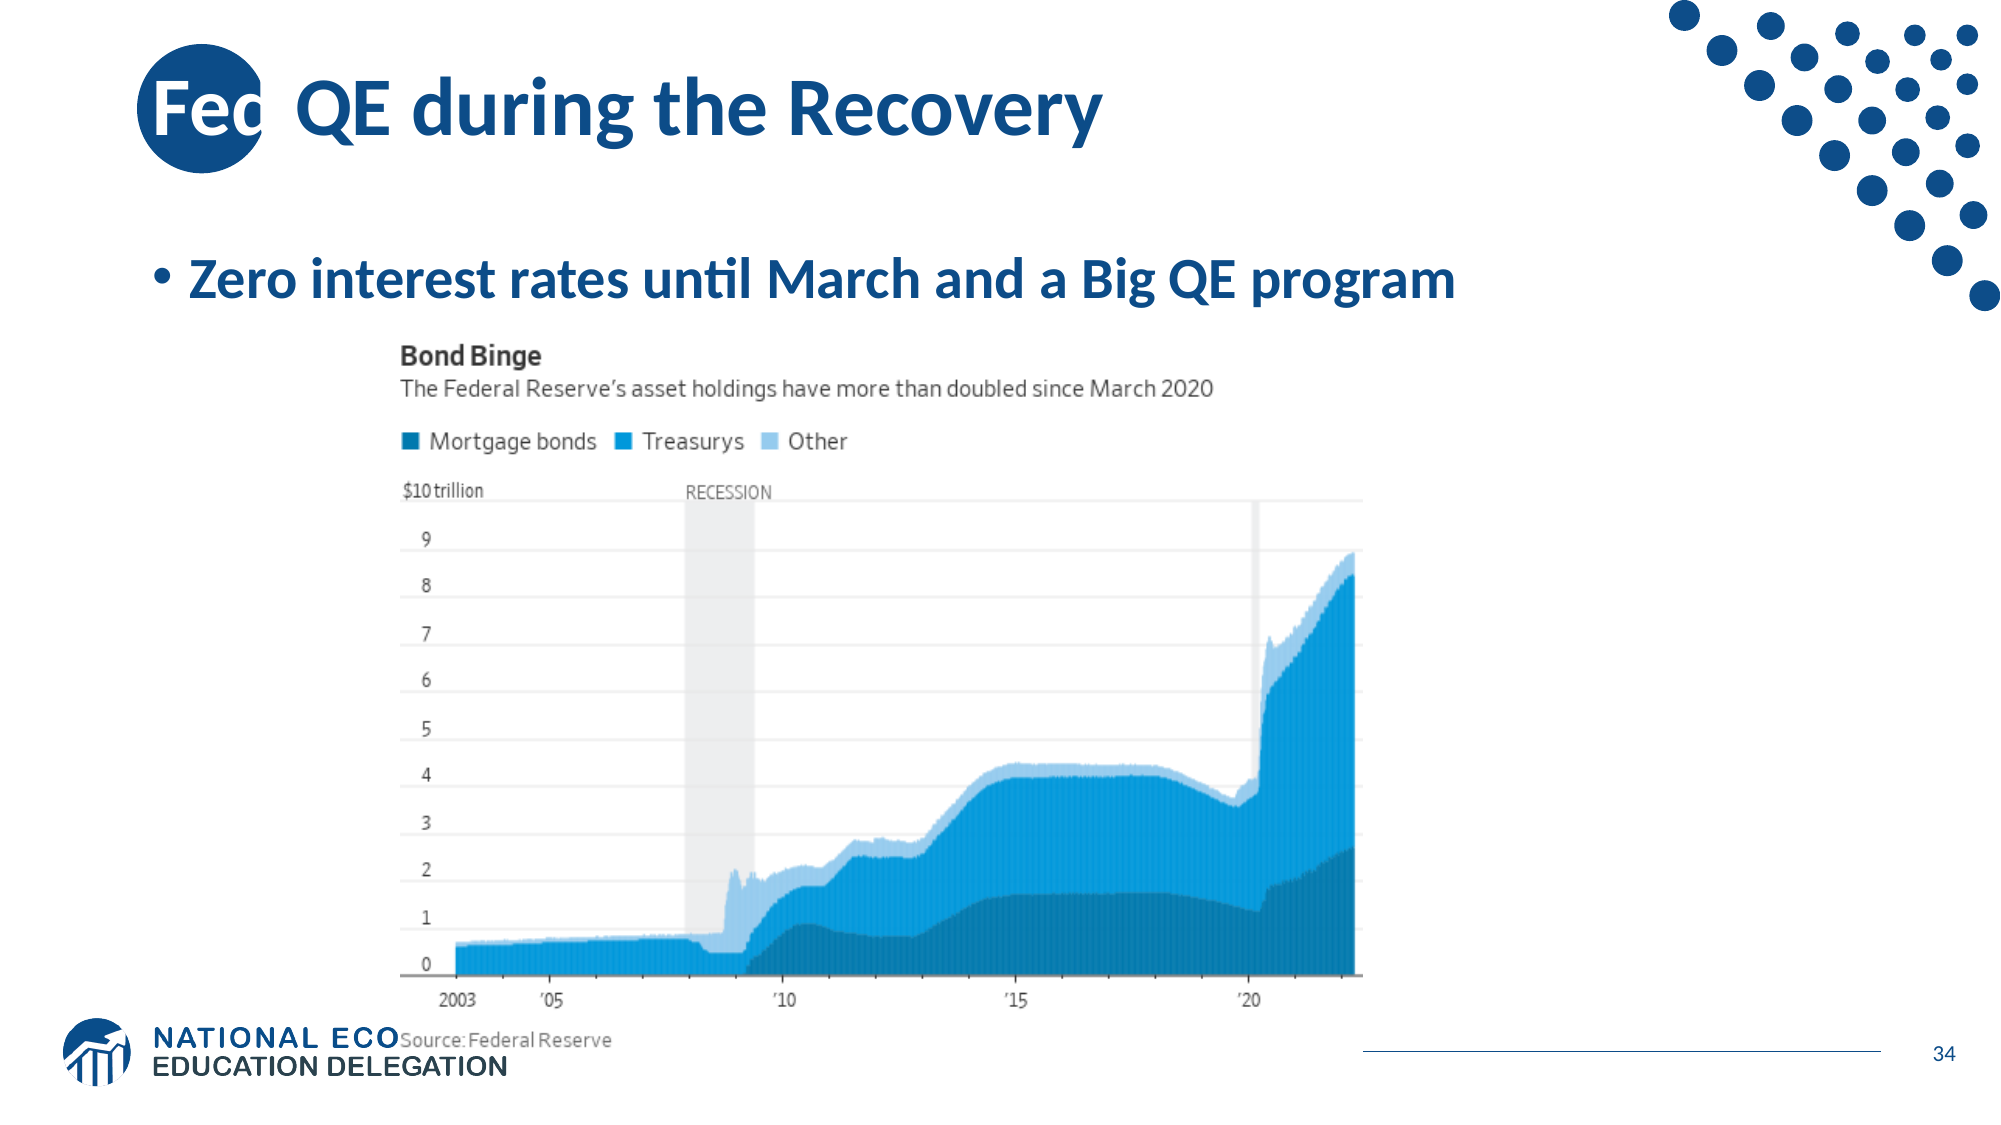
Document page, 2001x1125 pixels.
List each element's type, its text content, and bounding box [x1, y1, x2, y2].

title Fed QE during the Recovery [137, 0, 1863, 218]
list Zero interest rates until March and a Big QE program [137, 257, 1863, 972]
picture [55, 338, 1363, 1091]
slide_number 34 [1521, 1022, 1972, 1082]
